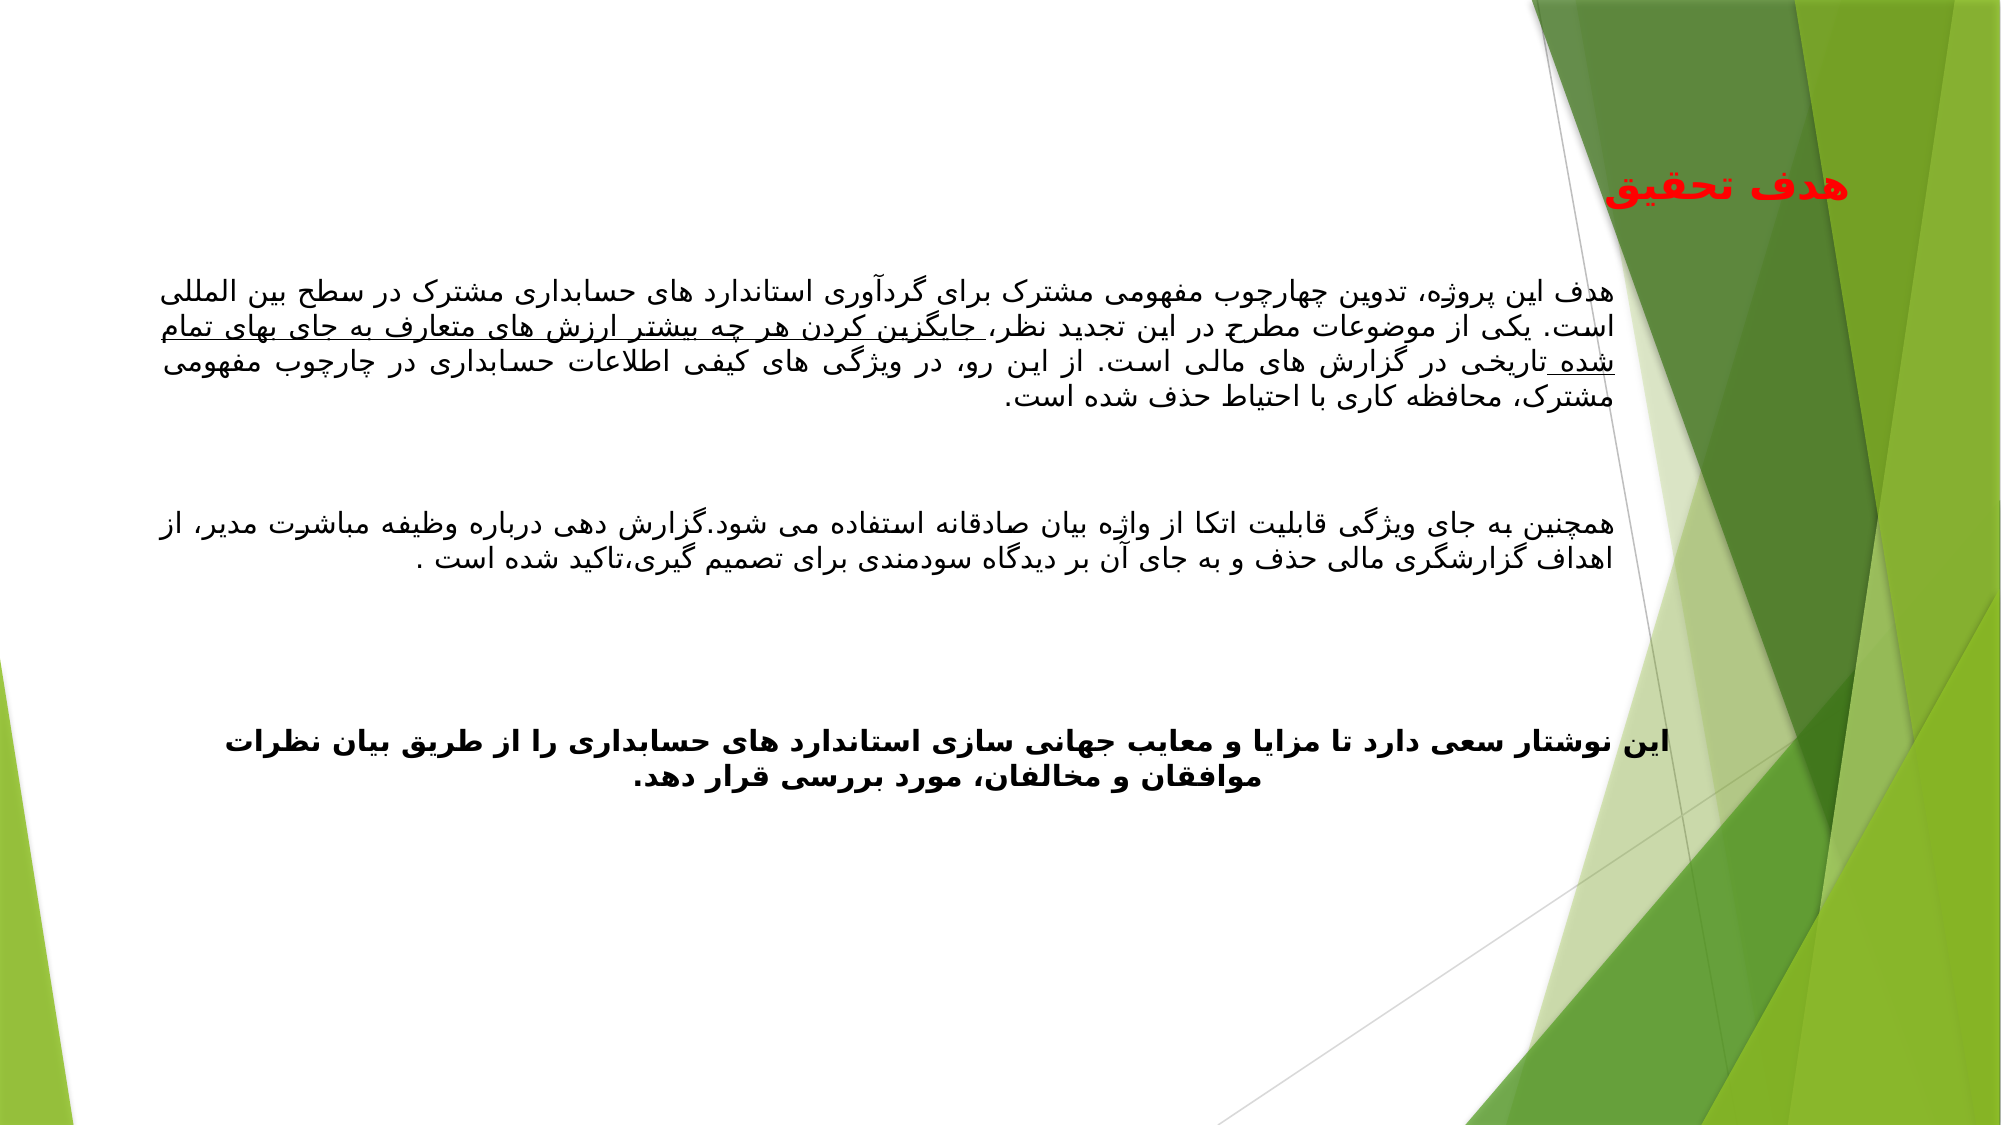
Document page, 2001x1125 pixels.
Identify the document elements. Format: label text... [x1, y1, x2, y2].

text_box این نوشتار سعی دارد تا مزایا و معایب جهانی سازی استاندارد های حسابداری را از طریق بیان نظرات موافقان و مخالفان، مورد بررسی قرار دهد. [201, 715, 1695, 800]
list هدف این پروژه، تدوین چهارچوب مفهومی مشترک برای گردآوری استاندارد های حسابداری مشترک در سطح بین المللی است. یکی از موضوعات مطرح در این تجدید نظر، جایگزین کردن هر چه بیشتر ارزش های متعارف به جای بهای تمام شده تاریخی در گزارش های مالی است. از این رو، در ویژگی های کیفی اطلاعات حسابداری در چارچوب مفهومی مشترک، محافظه کاری با احتیاط حذف شده است. همچنین به جای ویژگی قابلیت اتکا از واژه بیان صادقانه استفاده می شود.گزارش دهی درباره وظیفه مباشرت مدیر، از اهداف گزارشگری مالی حذف و به جای آن بر دیدگاه سودمندی برای تصمیم گیری،تاکید شده است . [144, 265, 1630, 902]
text_box هدف تحقیق [1589, 150, 1866, 216]
